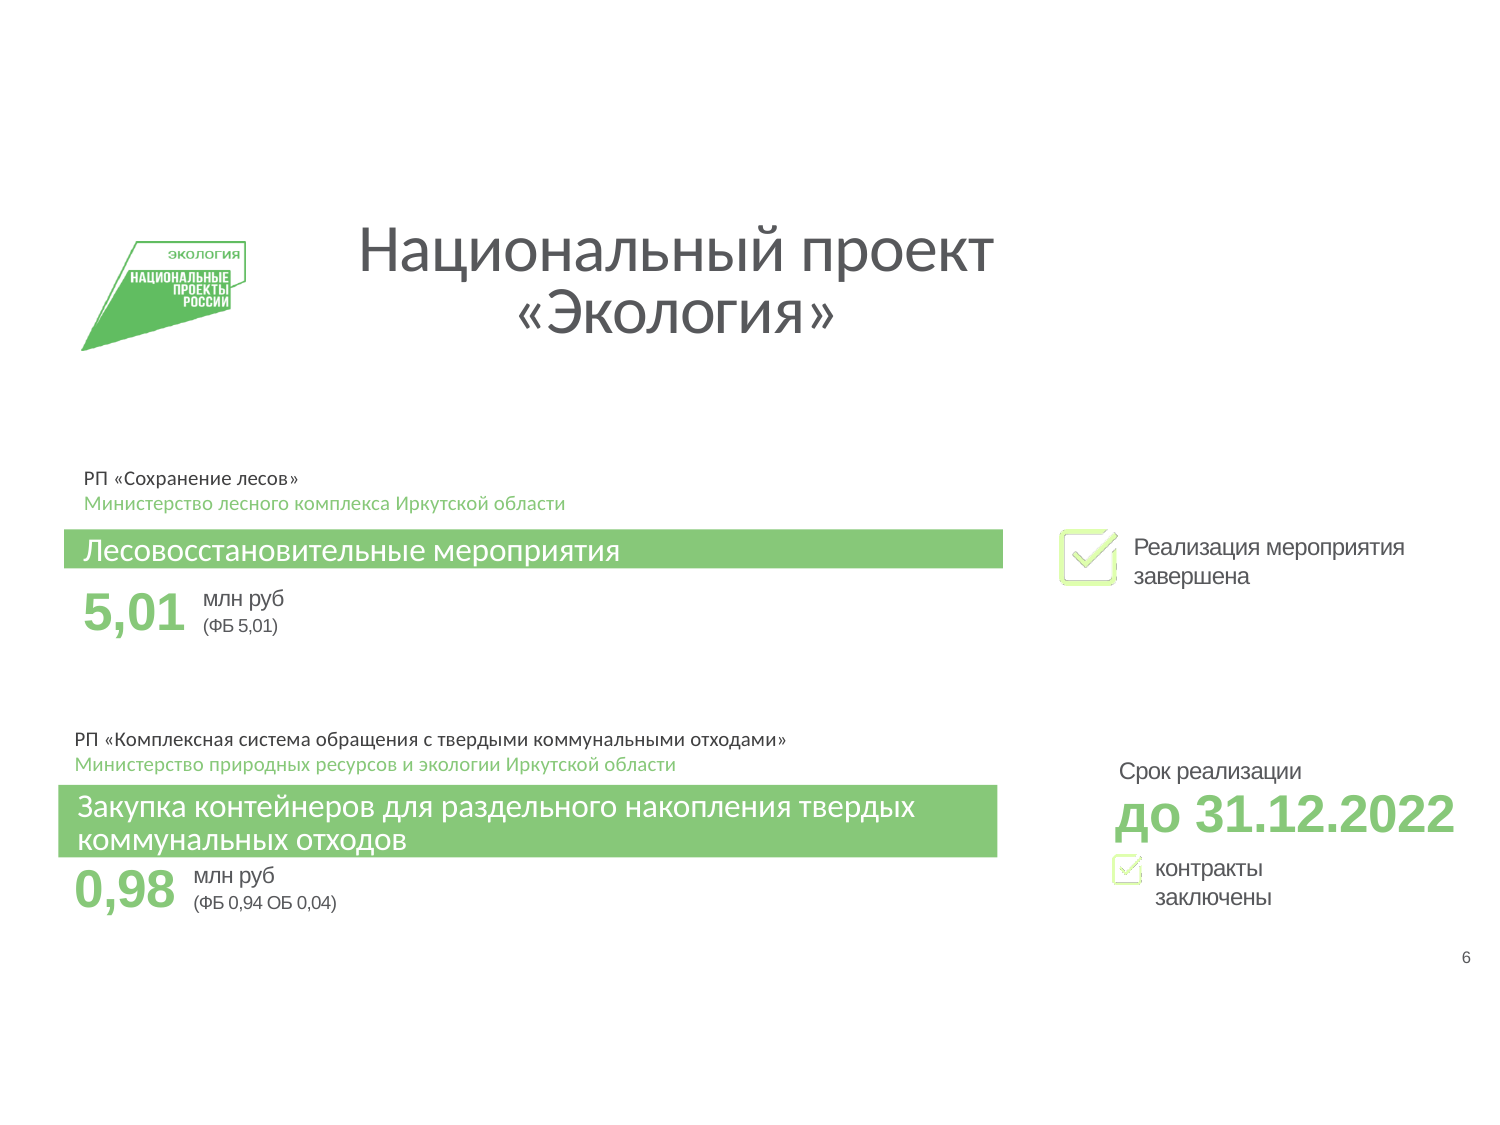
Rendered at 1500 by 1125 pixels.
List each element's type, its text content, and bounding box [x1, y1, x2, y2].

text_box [63, 462, 1435, 642]
title Национальный проект «Экология» [268, 189, 1131, 379]
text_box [58, 722, 1421, 920]
picture [1059, 529, 1118, 587]
picture [81, 240, 247, 351]
picture [1111, 854, 1143, 885]
text_box 6 [1459, 943, 1491, 967]
text_box до 31.12.2022 [1425, 772, 1471, 851]
